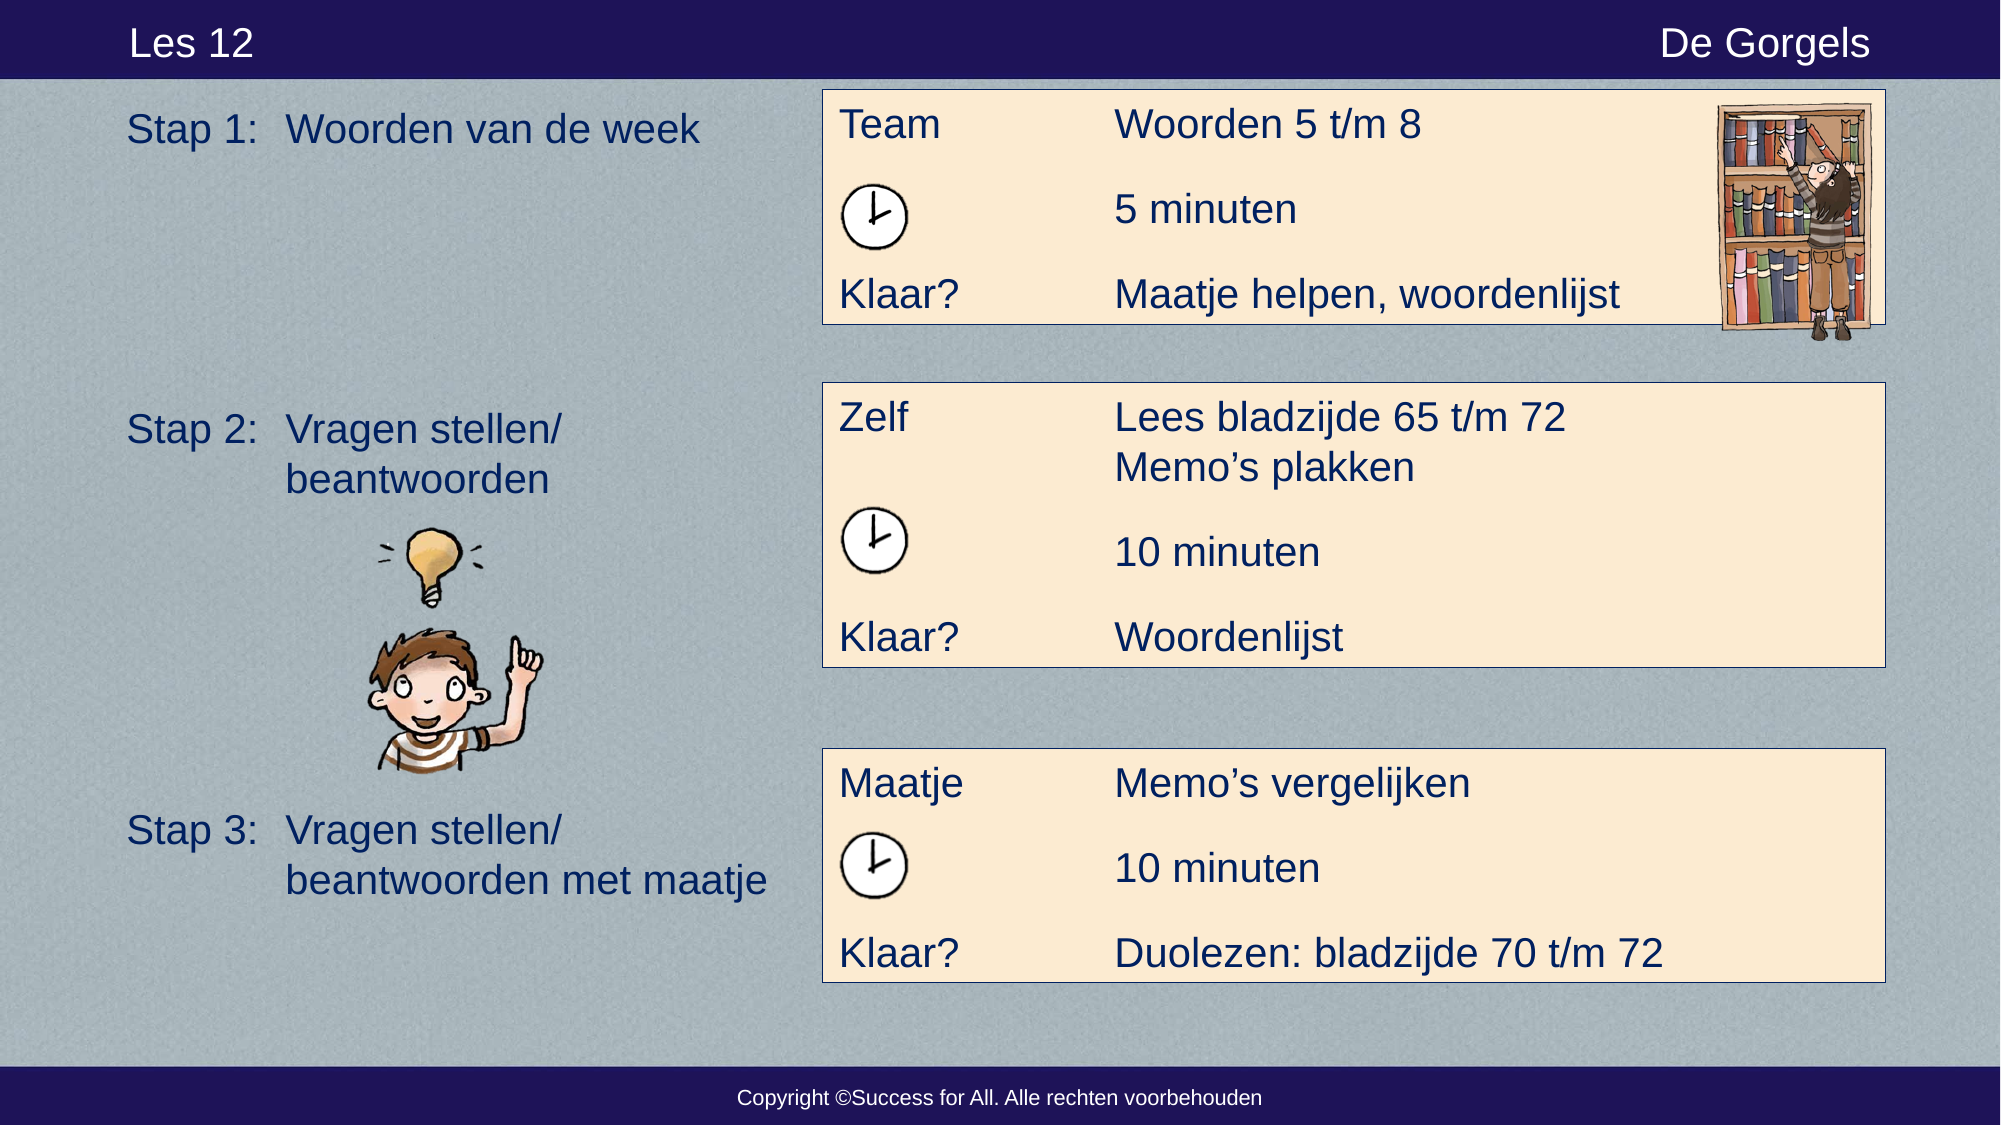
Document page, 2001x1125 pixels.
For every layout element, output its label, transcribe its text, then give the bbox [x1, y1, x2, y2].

text_box Team Woorden 5 t/m 8 5 minuten Klaar? Maatje helpen, woordenlijst [822, 89, 1700, 325]
text_box Maatje Memo’s vergelijken 10 minuten Klaar? Duolezen: bladzijde 70 t/m 72 [822, 748, 1886, 983]
text_box Copyright ©Success for All. Alle rechten voorbehouden [0, 1076, 2000, 1125]
text_box Zelf Lees bladzijde 65 t/m 72 Memo’s plakken 10 minuten Klaar? Woordenlijst [904, 382, 1886, 668]
text_box De Gorgels [999, 8, 1886, 73]
text_box Stap 1: Woorden van de week Stap 2: Vragen stellen/ beantwoorden Stap 3: Vragen stellen/ beantwoorden met maatje [111, 94, 904, 960]
picture [0, 0, 2001, 1125]
text_box Les 12 [114, 8, 354, 73]
